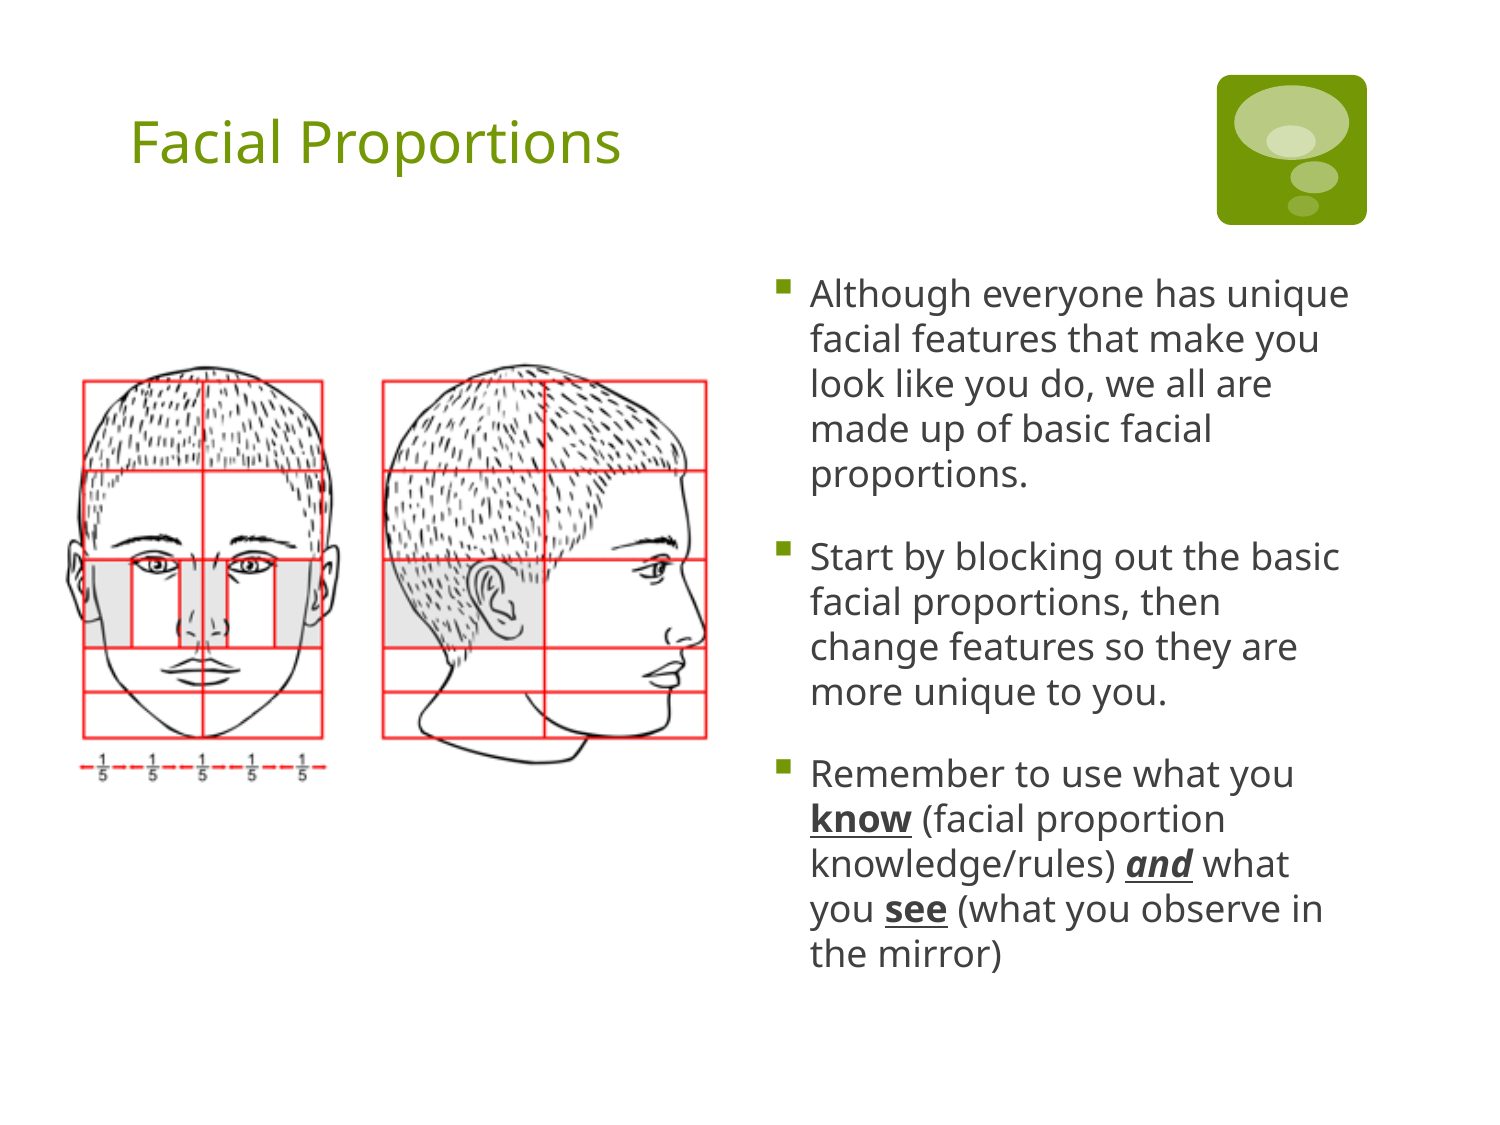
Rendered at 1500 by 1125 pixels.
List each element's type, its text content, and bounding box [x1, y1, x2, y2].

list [0, 93, 772, 1038]
title Facial Proportions [122, 36, 910, 183]
list Although everyone has unique facial features that make you look like you do, we all are made up of basic facial proportions. Start by blocking out the basic facial proportions, then change features so they are more unique to you. Remember to use what you know (facial proportion knowledge/rules) and what you see (what you observe in the mirror) [772, 262, 1373, 1005]
